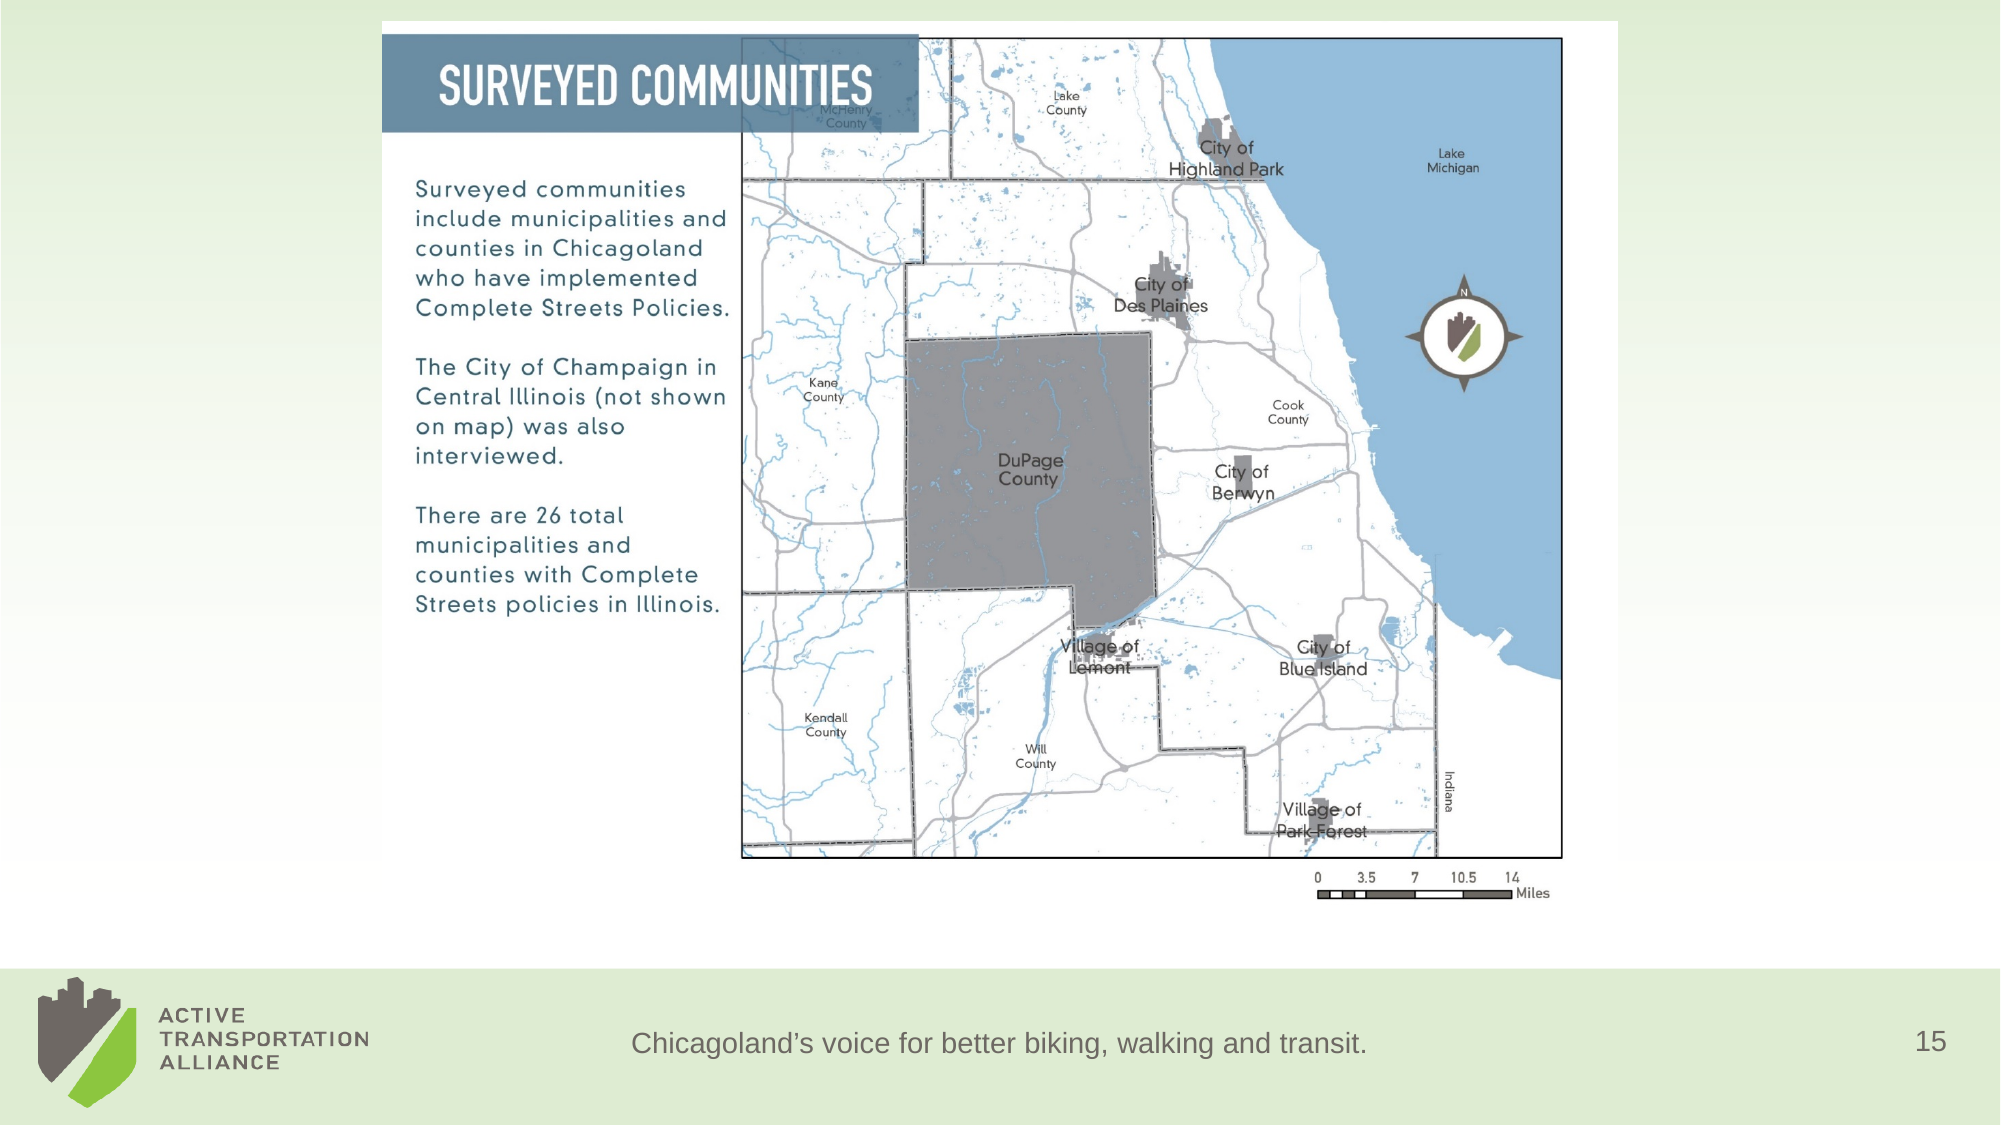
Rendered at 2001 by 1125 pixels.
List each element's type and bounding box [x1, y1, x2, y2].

list [381, 21, 1618, 932]
picture [0, 0, 2001, 1125]
